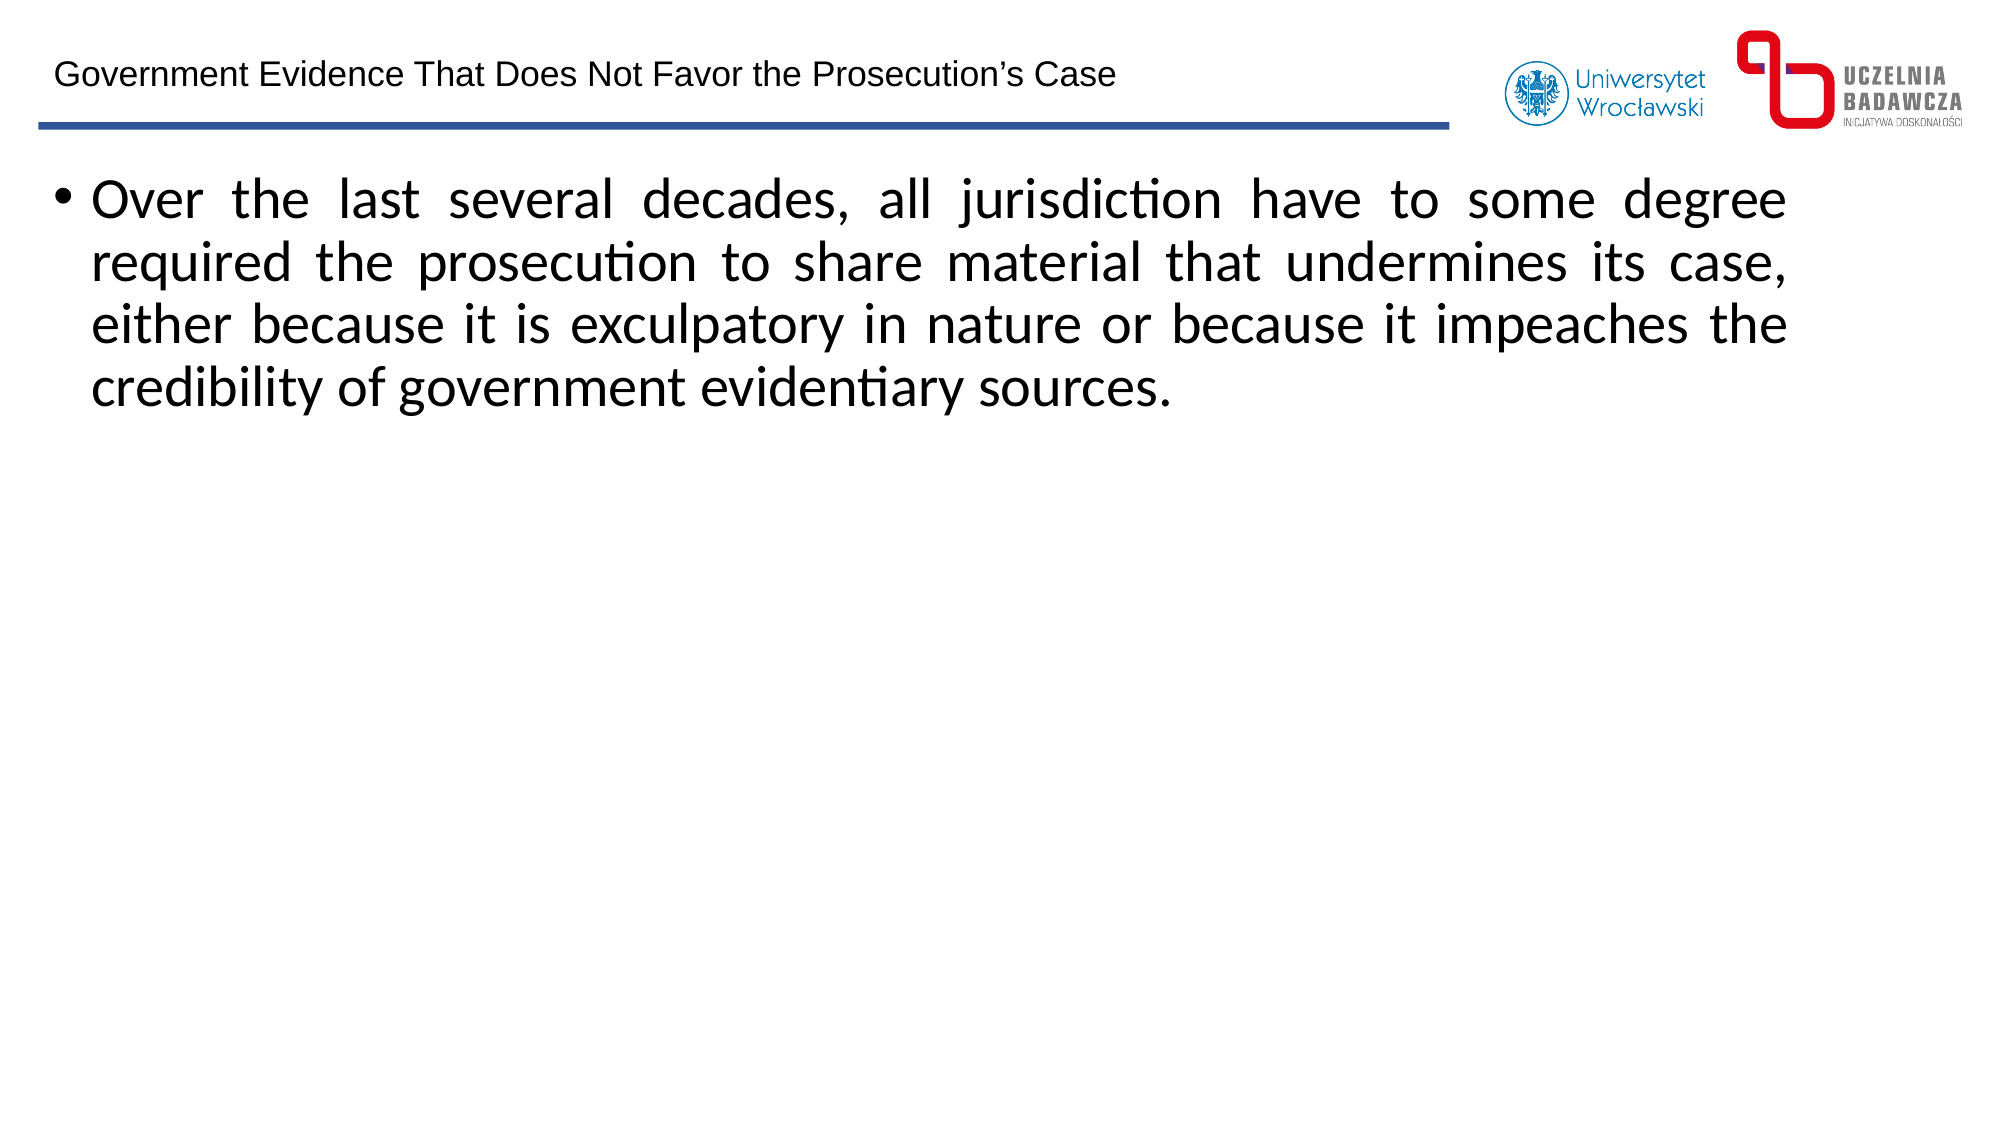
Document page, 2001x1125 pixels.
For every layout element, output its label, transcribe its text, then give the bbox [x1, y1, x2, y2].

picture [1489, 30, 1962, 129]
list Over the last several decades, all jurisdiction have to some degree required the prosecution to share material that undermines its case, either because it is exculpatory in nature or because it impeaches the credibility of government evidentiary sources. [38, 160, 1804, 1077]
list Government Evidence That Does Not Favor the Prosecution’s Case [38, 48, 1437, 103]
